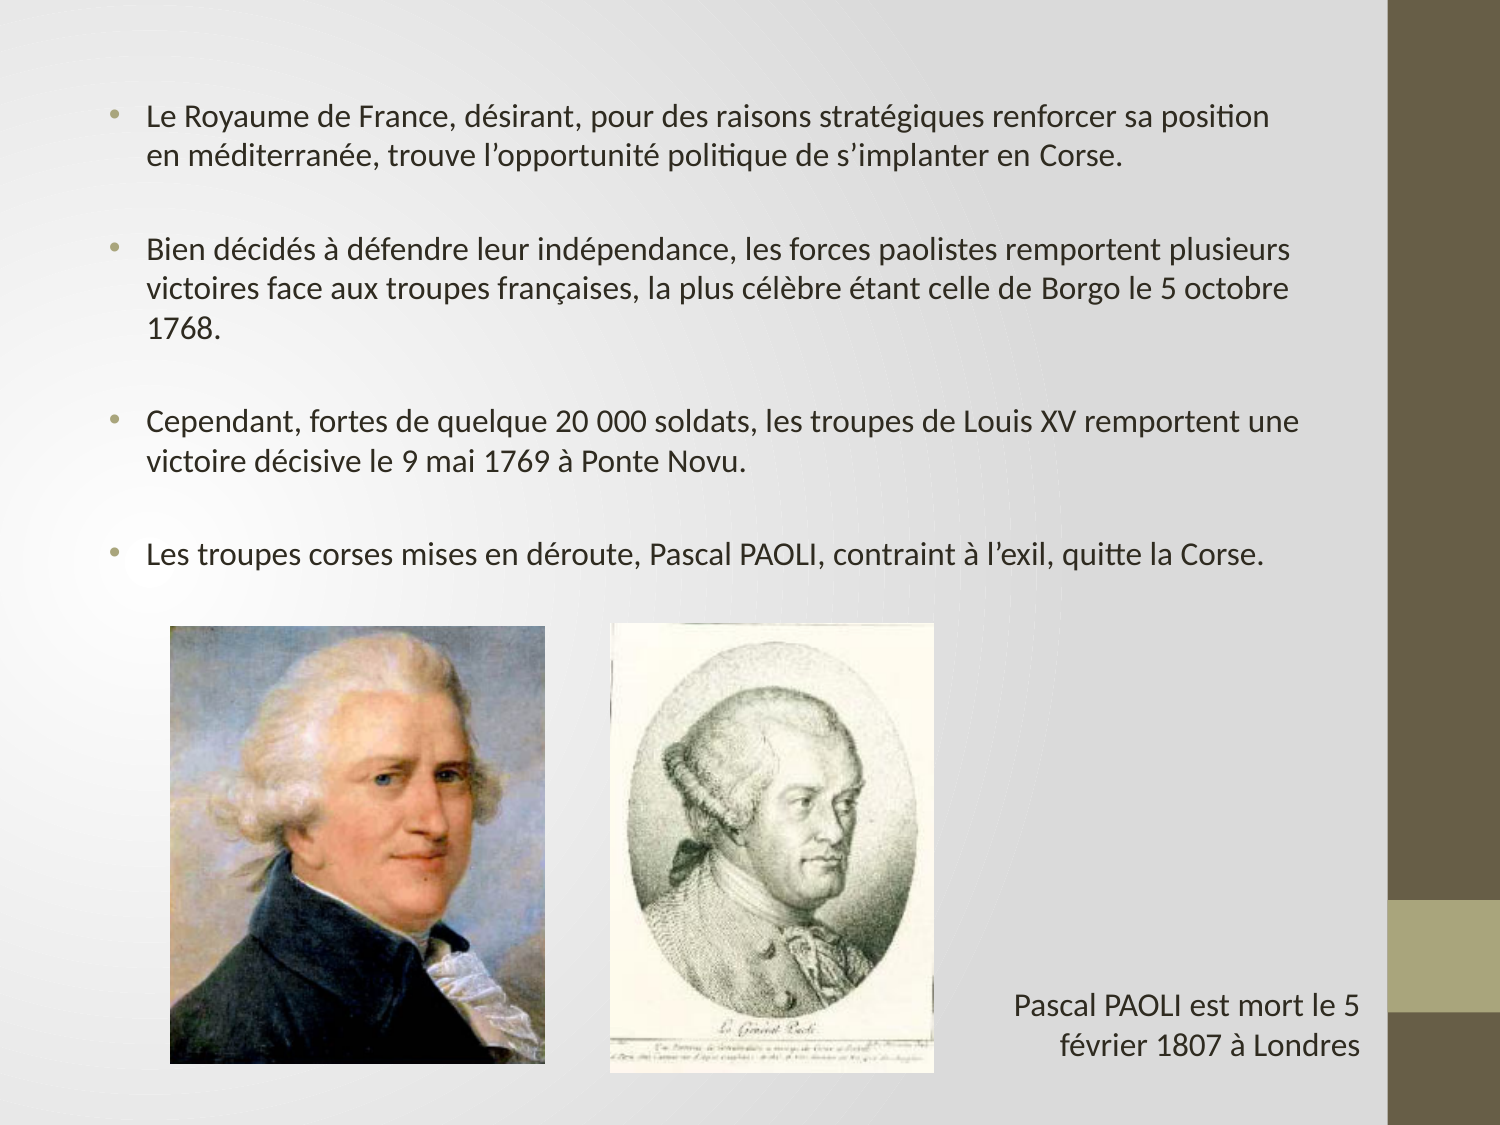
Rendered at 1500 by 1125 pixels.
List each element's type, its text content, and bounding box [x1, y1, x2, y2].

list Le Royaume de France, désirant, pour des raisons stratégiques renforcer sa position en méditerranée, trouve l’opportunité politique de s’implanter en Corse. Bien décidés à défendre leur indépendance, les forces paolistes remportent plusieurs victoires face aux troupes françaises, la plus célèbre étant celle de Borgo le 5 octobre 1768. Cependant, fortes de quelque 20 000 soldats, les troupes de Louis XV remportent une victoire décisive le 9 mai 1769 à Ponte Novu. Les troupes corses mises en déroute, Pascal PAOLI, contraint à l’exil, quitte la Corse. [75, 39, 1325, 1050]
text_box Pascal PAOLI est mort le 5 février 1807 à Londres [983, 930, 1376, 1071]
picture [610, 623, 935, 1073]
picture [170, 626, 546, 1064]
